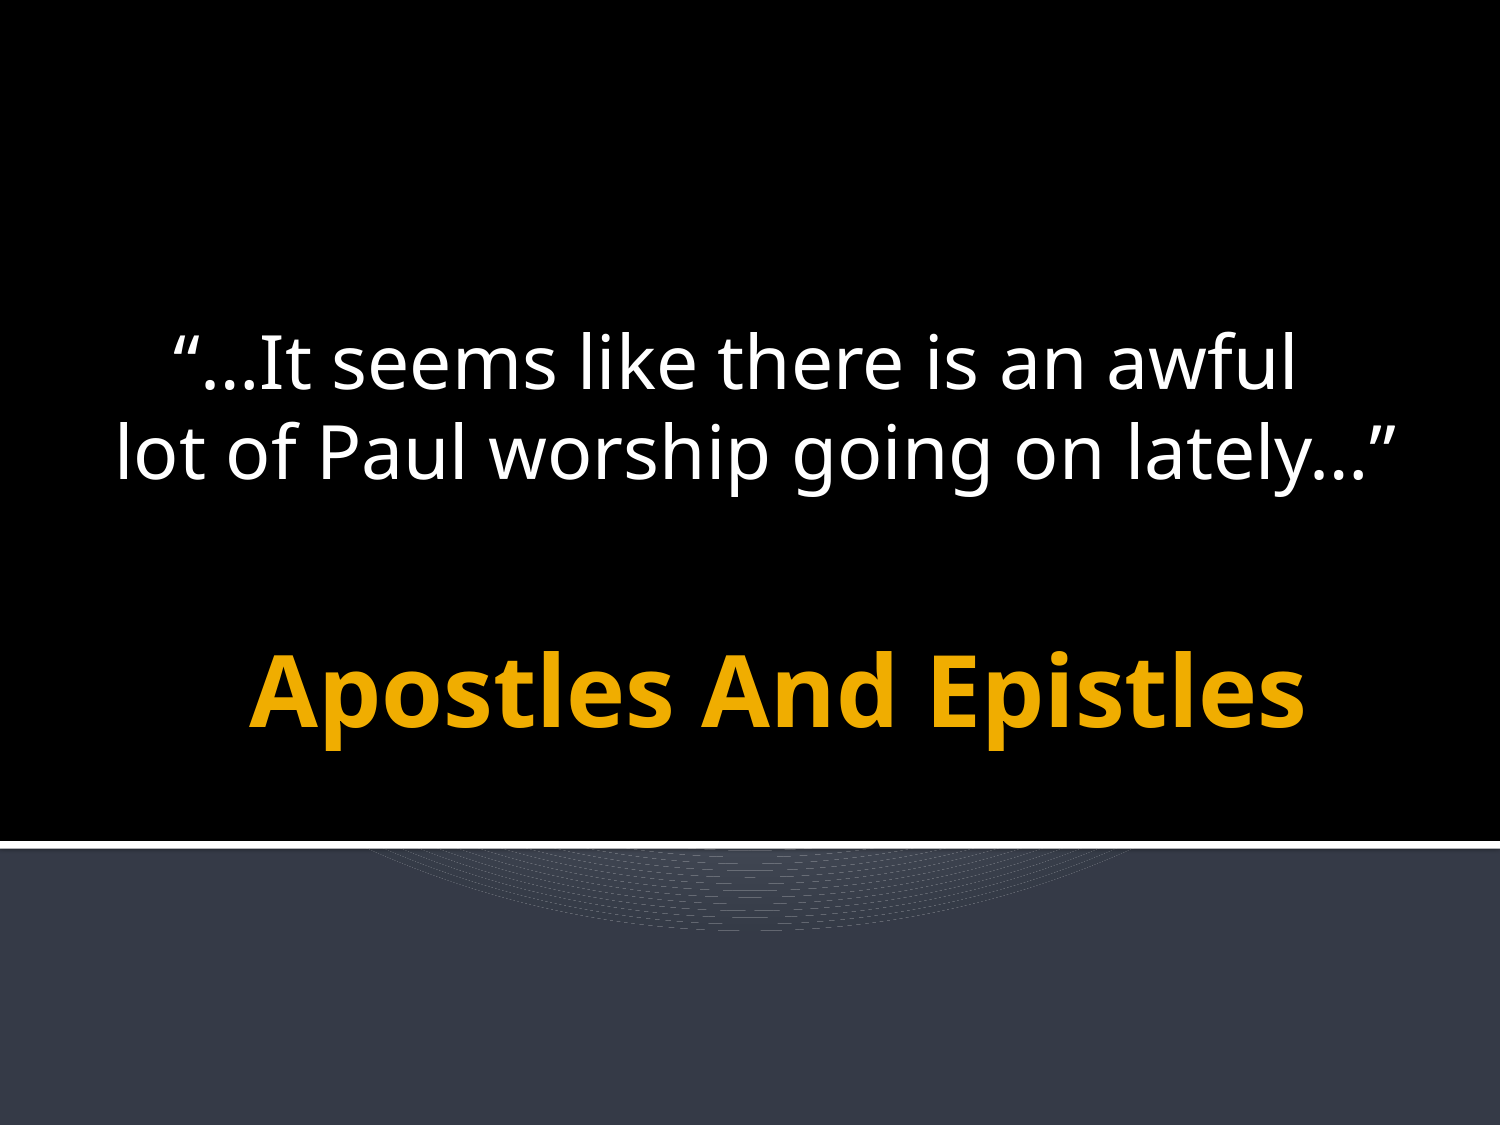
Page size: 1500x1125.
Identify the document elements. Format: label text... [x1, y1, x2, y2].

title Apostles And Epistles [112, 550, 1438, 825]
subtitle “…It seems like there is an awful lot of Paul worship going on lately…” [87, 262, 1413, 546]
